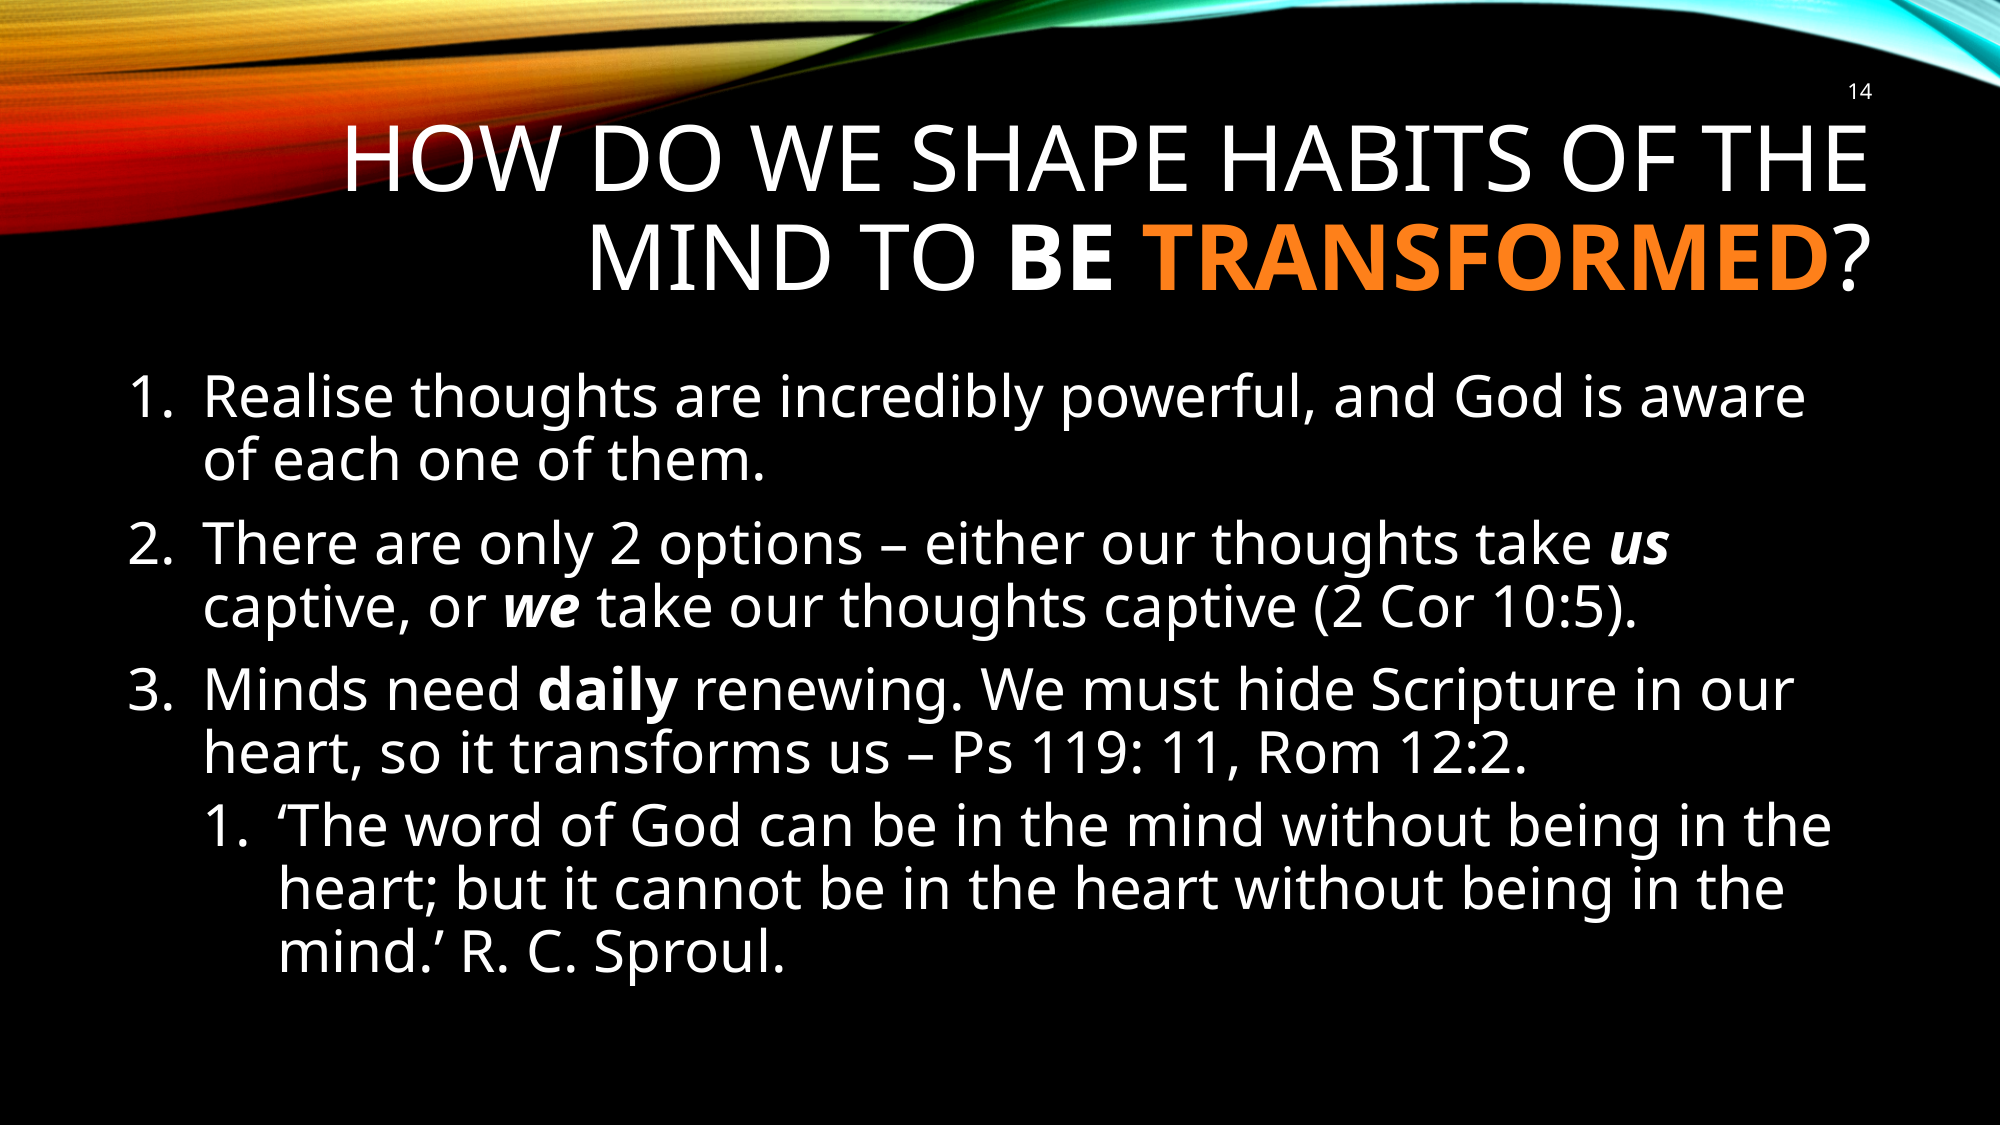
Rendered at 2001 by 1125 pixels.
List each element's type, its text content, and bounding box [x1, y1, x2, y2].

picture [0, 0, 2000, 237]
title How do we shape habits of the mind to be transformed? [318, 84, 1888, 338]
list Realise thoughts are incredibly powerful, and God is aware of each one of them. There are only 2 options – either our thoughts take us captive, or we take our thoughts captive (2 Cor 10:5). Minds need daily renewing. We must hide Scripture in our heart, so it transforms us – Ps 119: 11, Rom 12:2. ‘The word of God can be in the mind without being in the heart; but it cannot be in the heart without being in the mind.’ R. C. Sproul. [112, 360, 1888, 1067]
slide_number 14 [1437, 62, 1888, 123]
